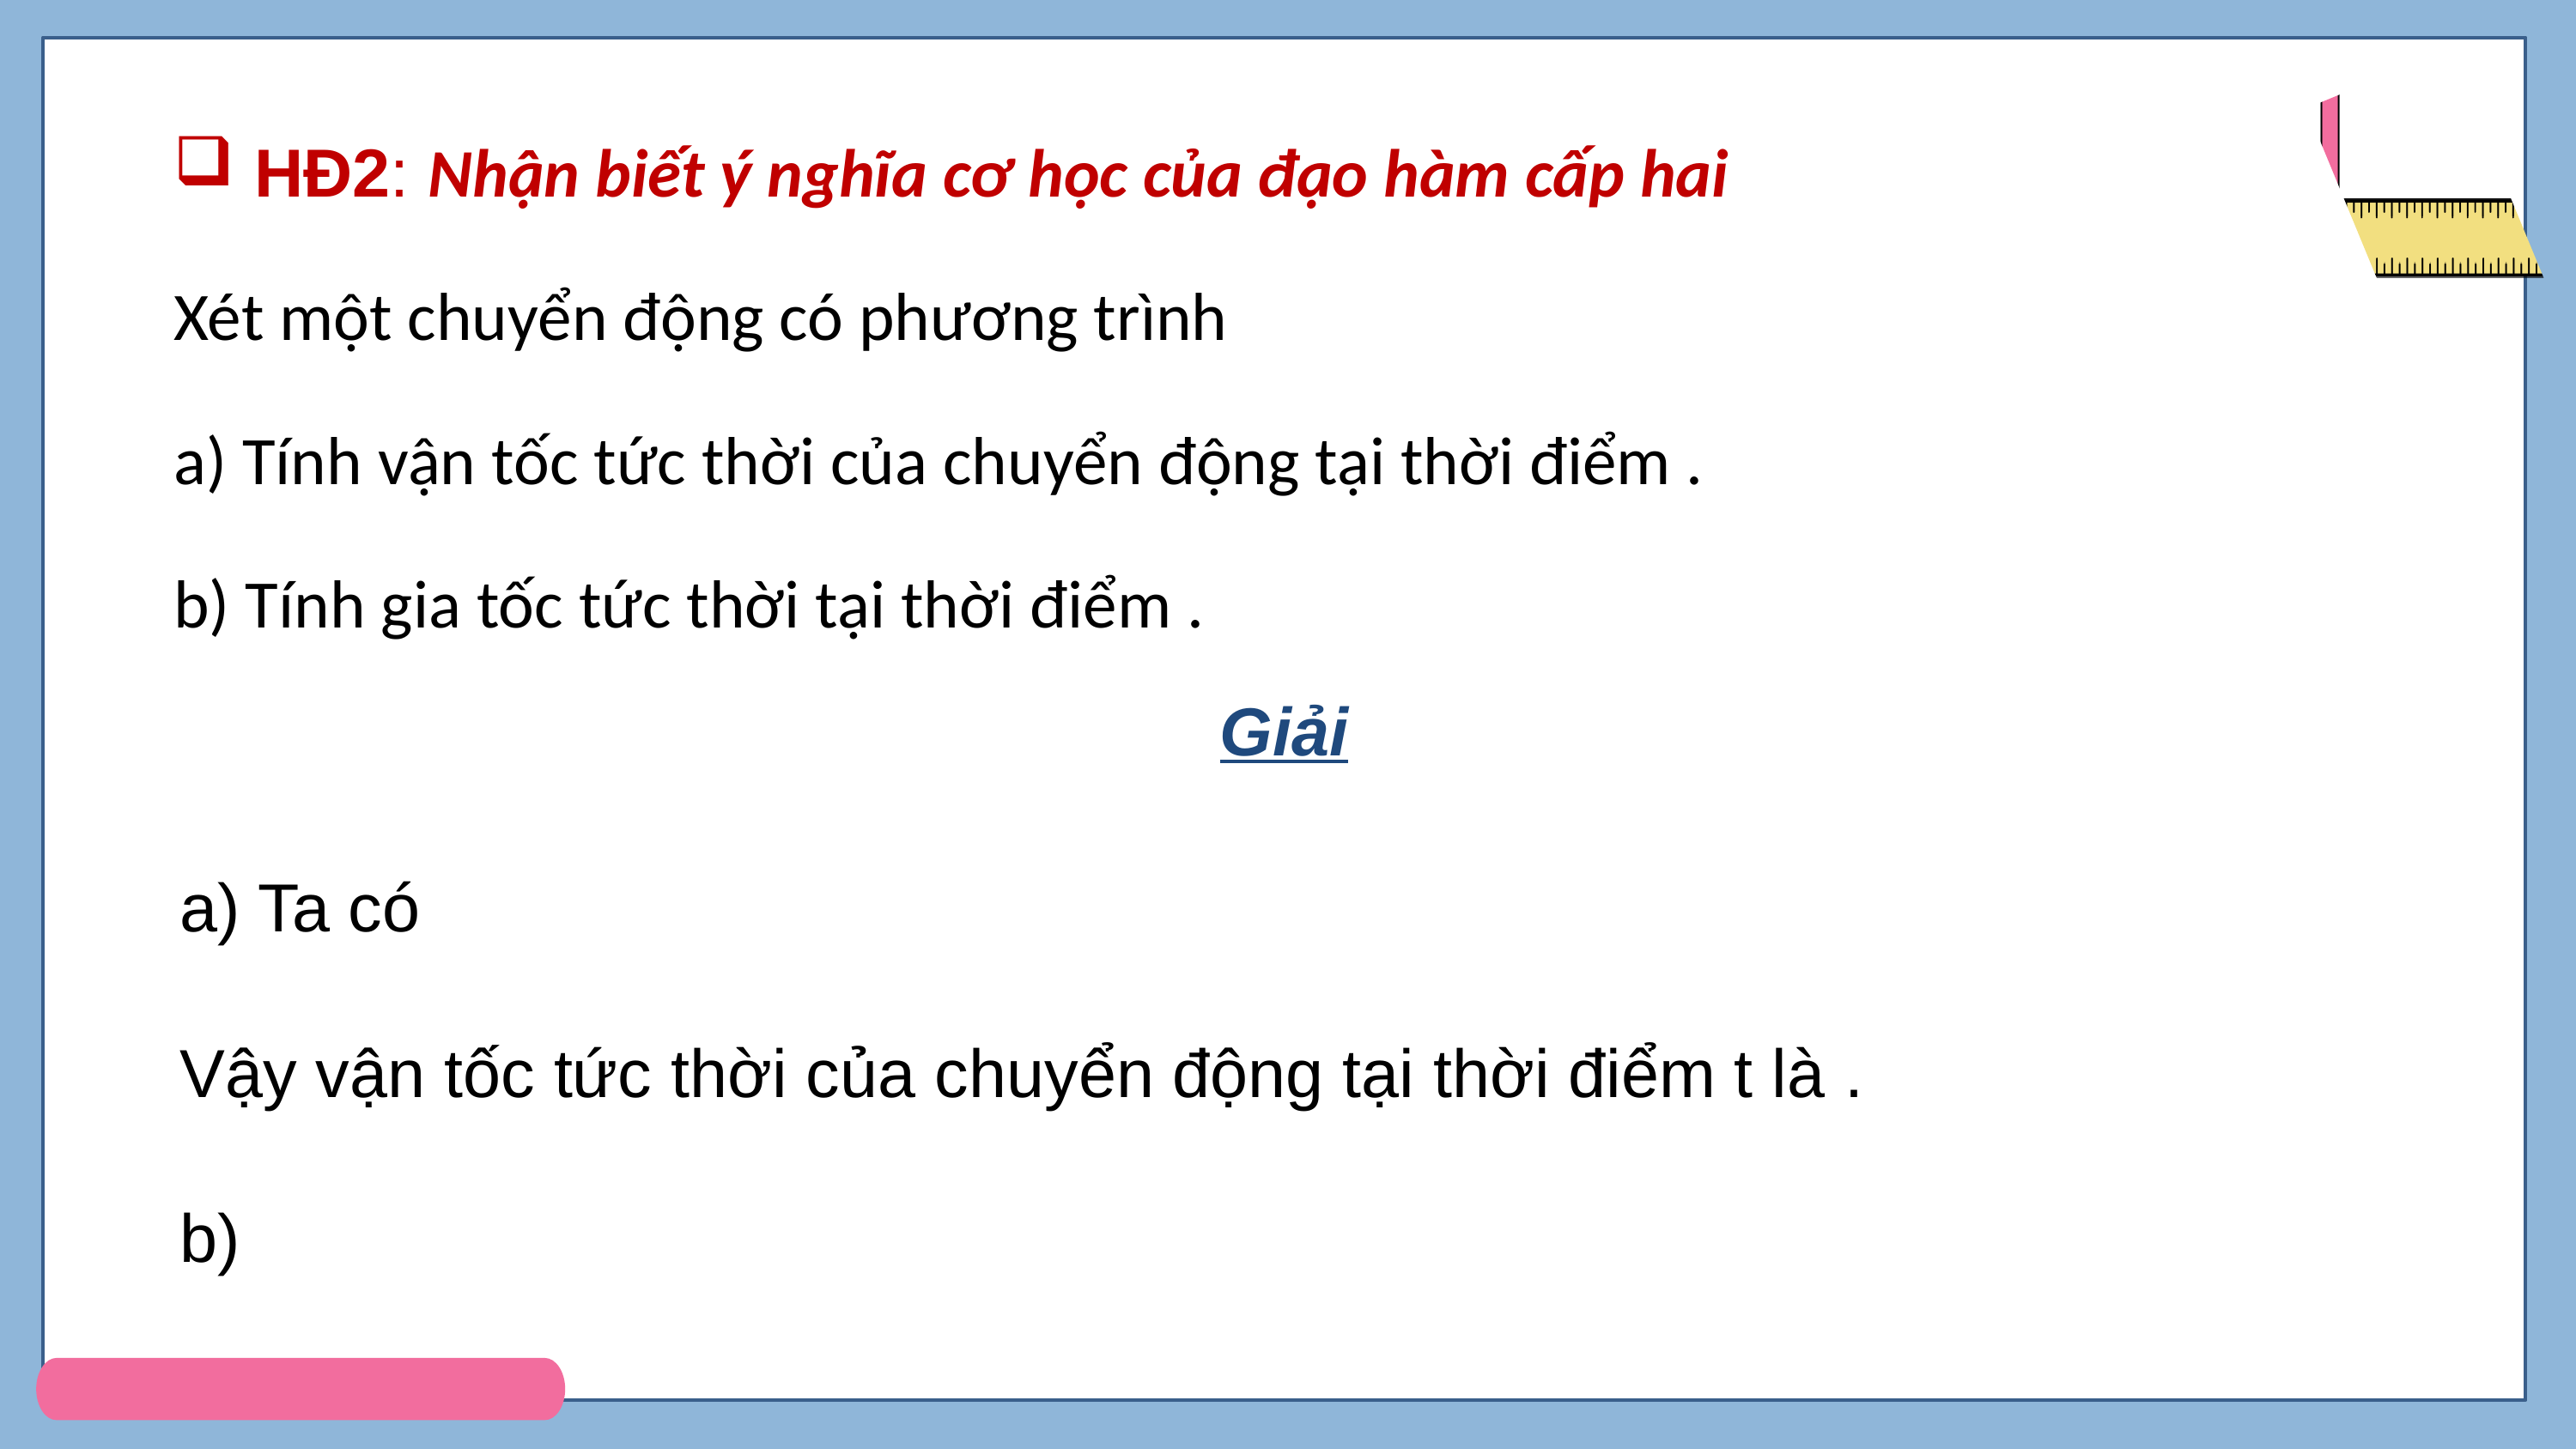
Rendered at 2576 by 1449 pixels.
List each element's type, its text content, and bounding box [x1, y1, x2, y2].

text_box [2306, 49, 2576, 428]
text_box [41, 36, 2527, 1402]
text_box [35, 1357, 566, 1421]
text_box Giải [1206, 682, 1362, 776]
